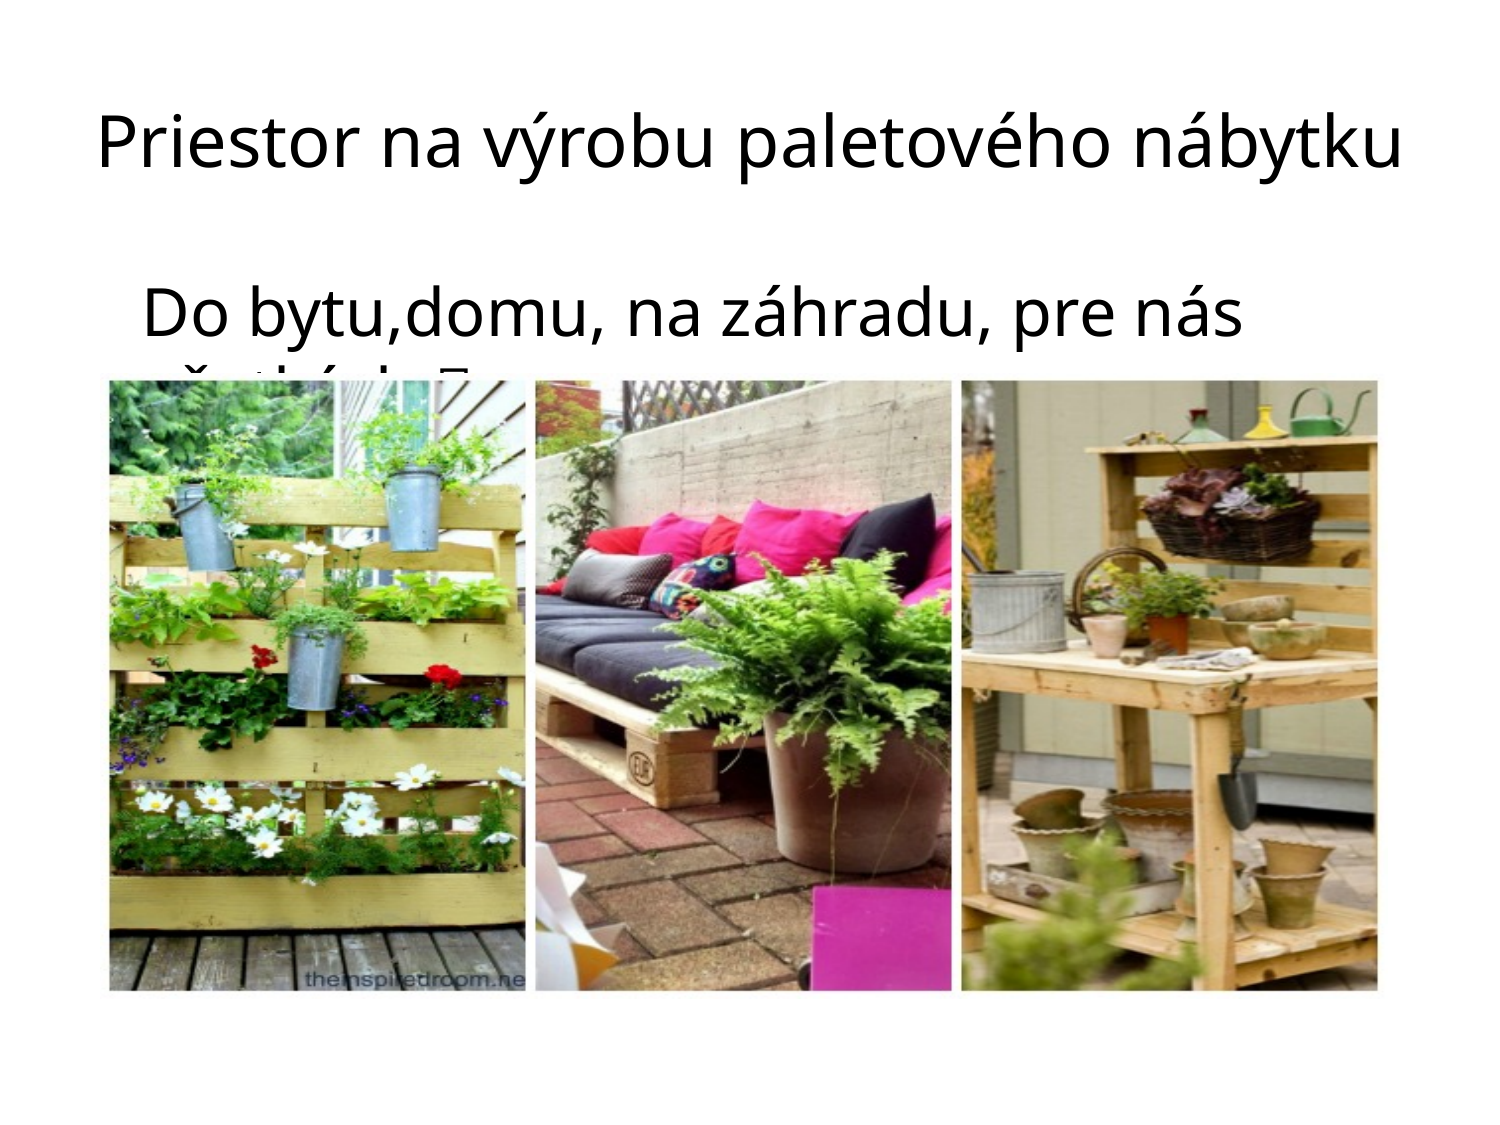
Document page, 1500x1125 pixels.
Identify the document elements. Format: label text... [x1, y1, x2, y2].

picture [100, 373, 1389, 999]
title Priestor na výrobu paletového nábytku [75, 45, 1425, 233]
list Do bytu,domu, na záhradu, pre nás všetkých  [75, 262, 1425, 1005]
